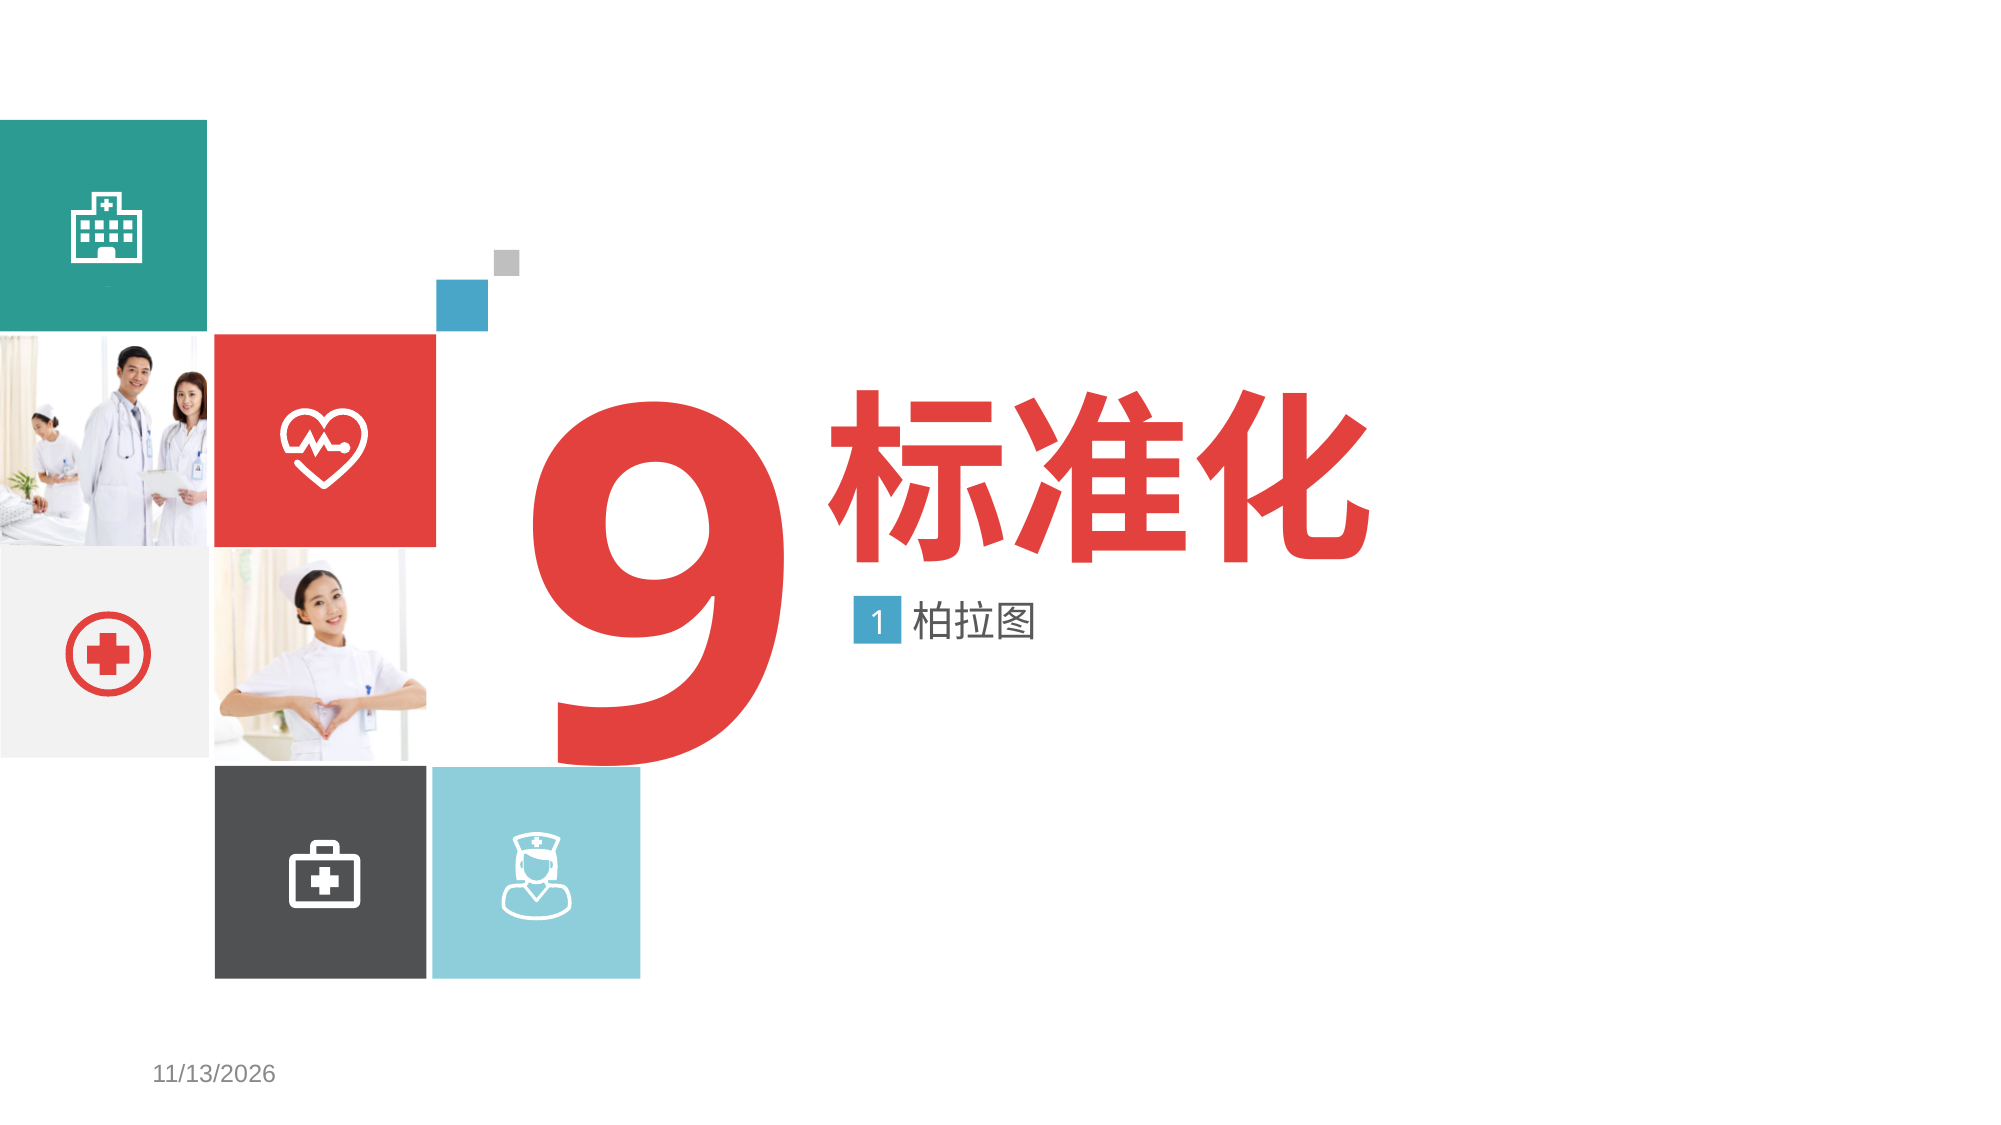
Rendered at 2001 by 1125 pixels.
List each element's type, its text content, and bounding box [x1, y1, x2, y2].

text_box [853, 587, 1788, 654]
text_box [214, 765, 427, 979]
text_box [214, 334, 437, 548]
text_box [432, 767, 641, 979]
text_box [213, 548, 427, 762]
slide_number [137, 1042, 588, 1103]
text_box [0, 546, 210, 758]
text_box 标准化 [825, 362, 1921, 583]
text_box [0, 335, 208, 546]
text_box 9 [517, 263, 652, 862]
text_box [436, 279, 488, 332]
text_box [493, 249, 520, 276]
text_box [0, 119, 207, 332]
